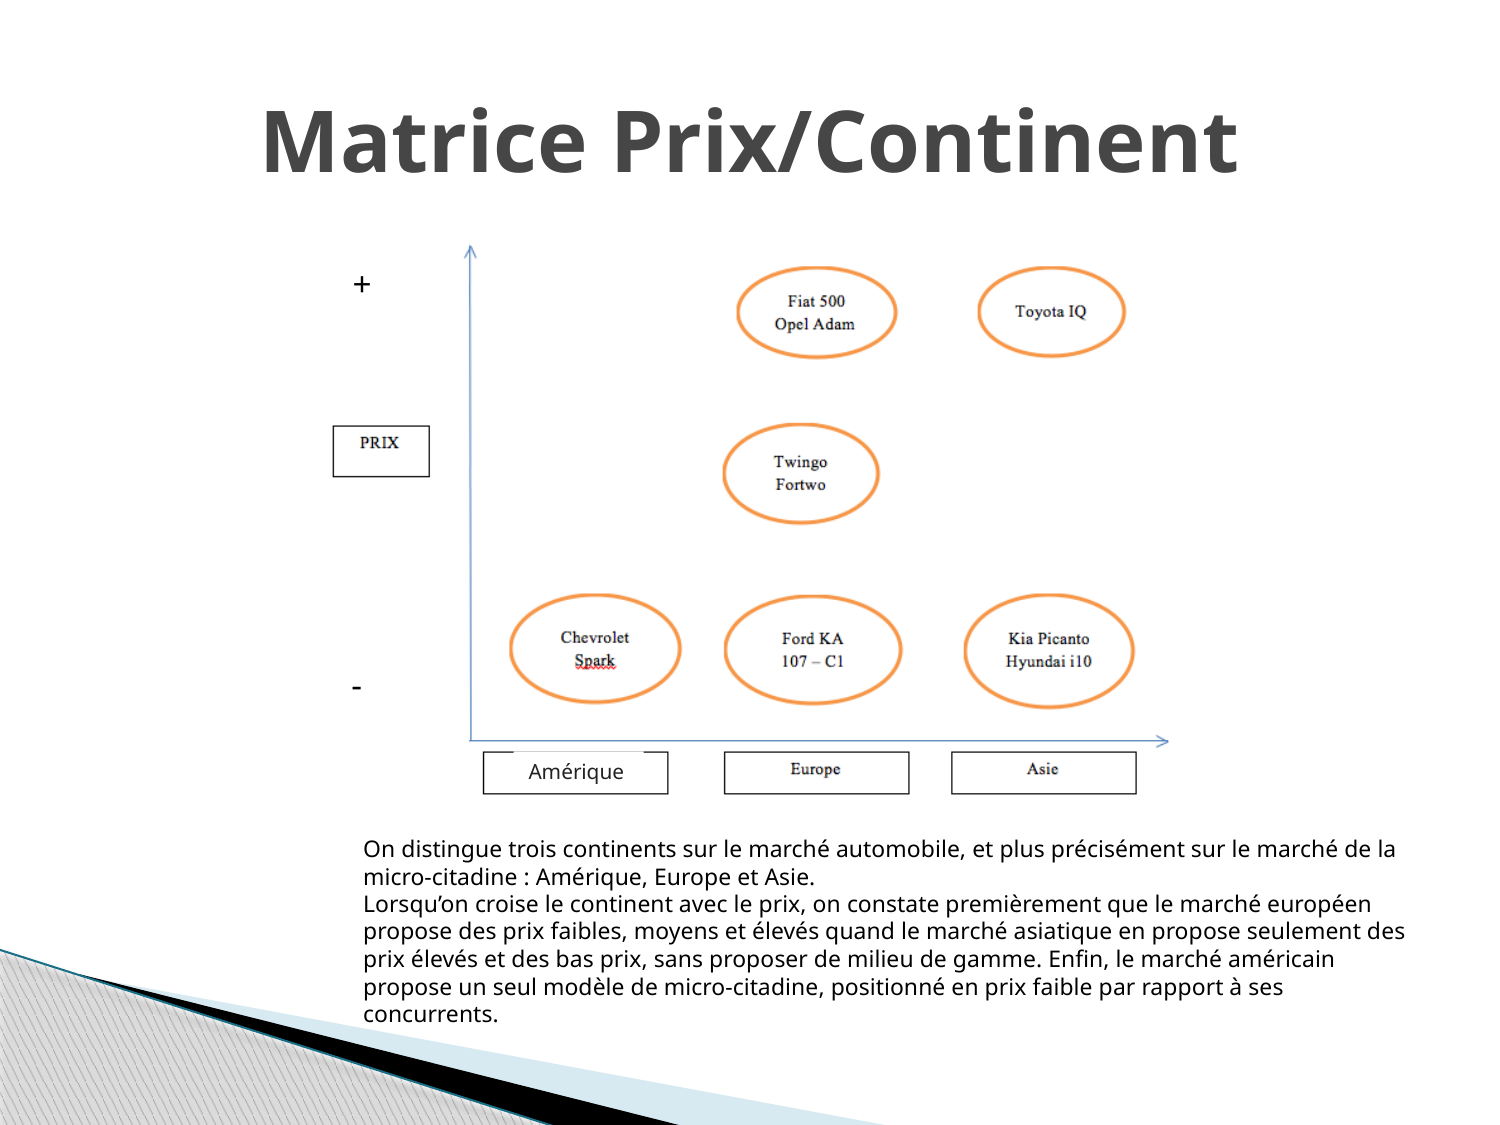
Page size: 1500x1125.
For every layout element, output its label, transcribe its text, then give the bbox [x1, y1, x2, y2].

text_box On distingue trois continents sur le marché automobile, et plus précisément sur le marché de la micro-citadine : Amérique, Europe et Asie. Lorsqu’on croise le continent avec le prix, on constate premièrement que le marché européen propose des prix faibles, moyens et élevés quand le marché asiatique en propose seulement des prix élevés et des bas prix, sans proposer de milieu de gamme. Enfin, le marché américain propose un seul modèle de micro-citadine, positionné en prix faible par rapport à ses concurrents. [348, 827, 1424, 1080]
picture [324, 231, 1201, 811]
title Matrice Prix/Continent [75, 45, 1425, 233]
